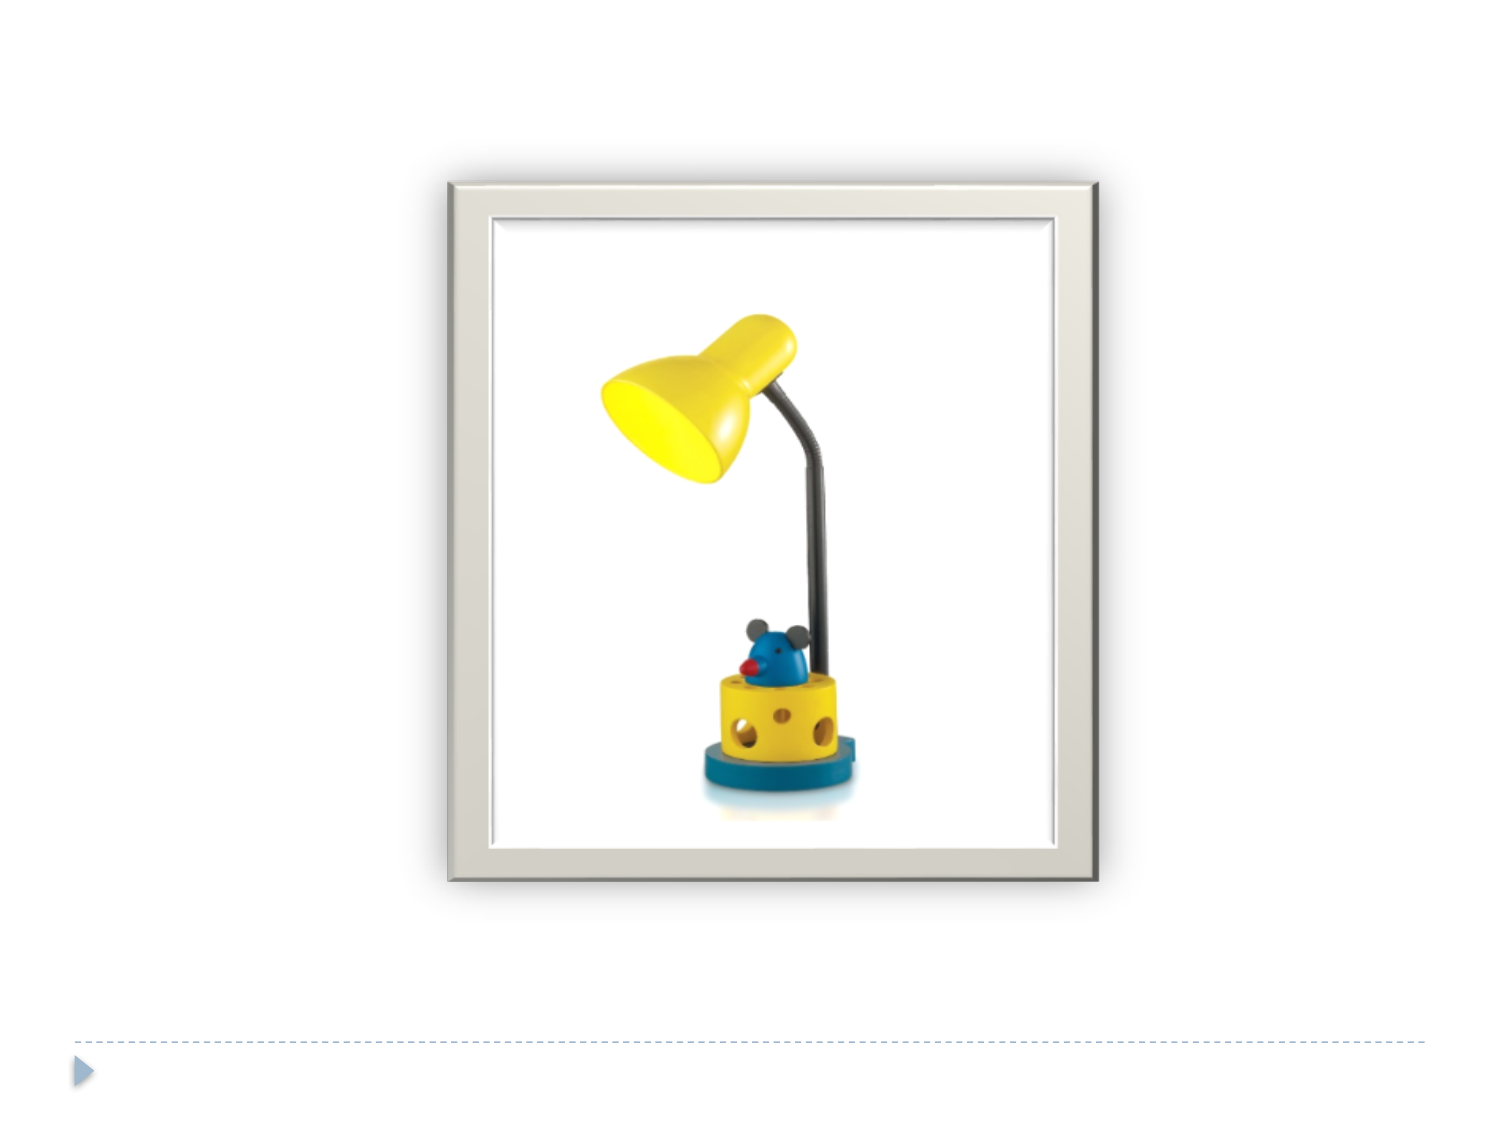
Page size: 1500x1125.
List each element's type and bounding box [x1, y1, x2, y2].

picture [383, 125, 1164, 940]
